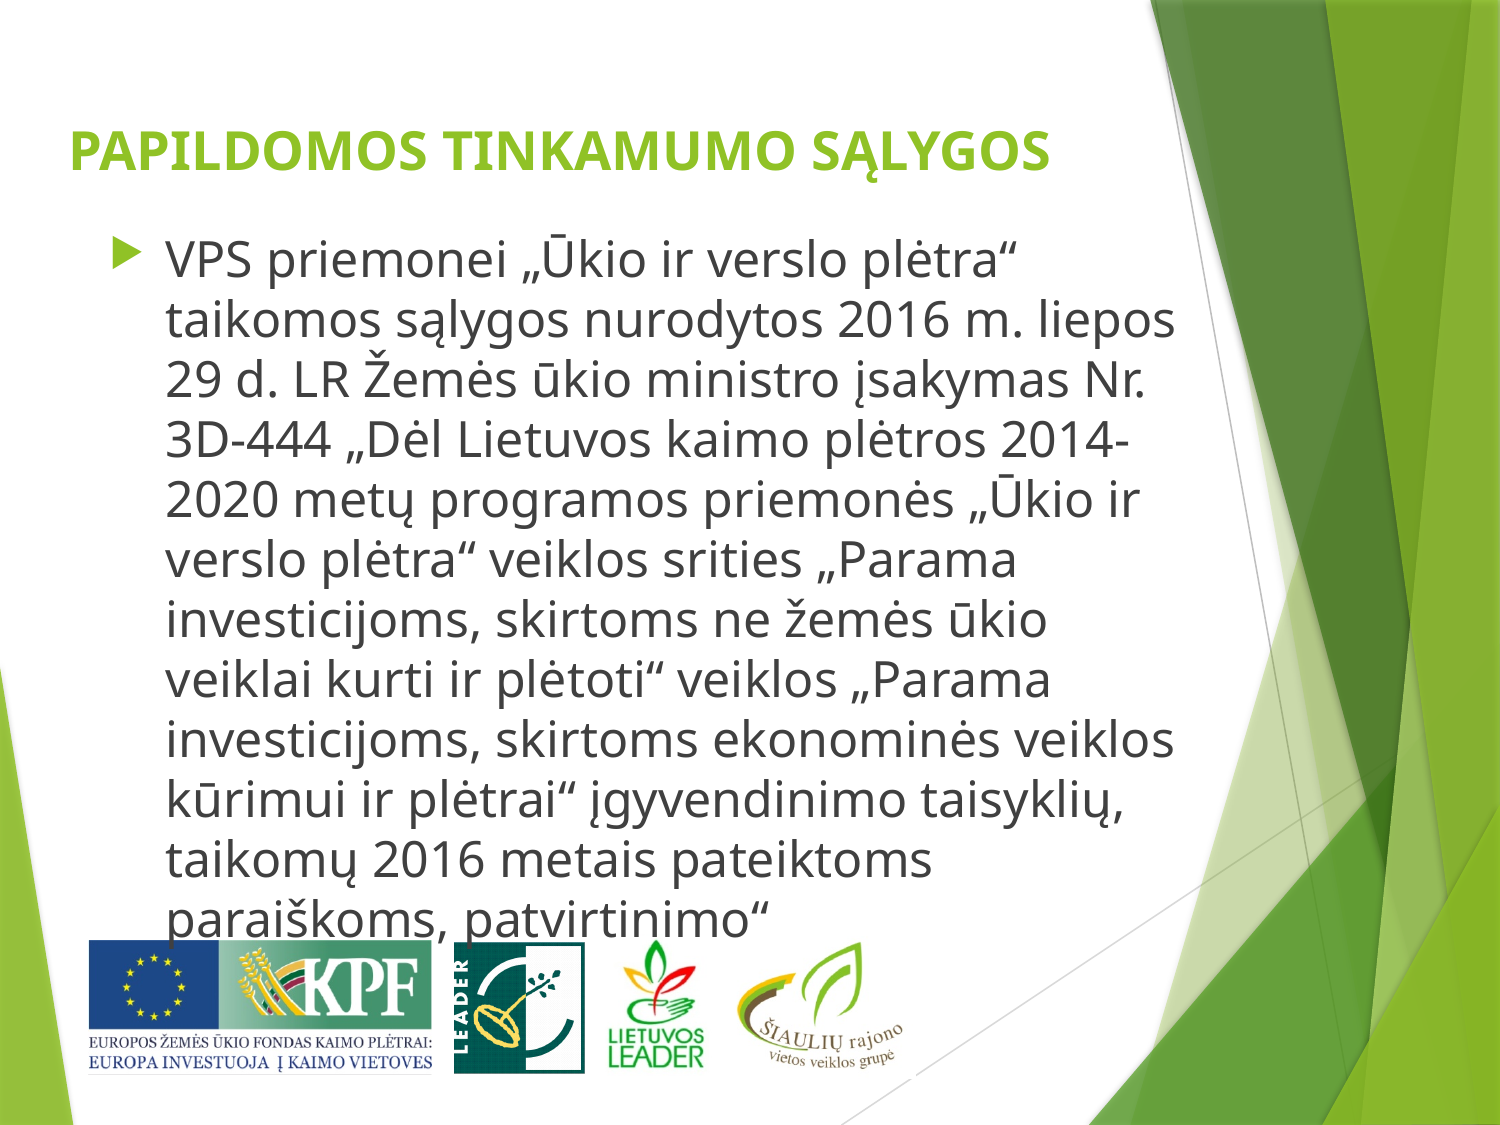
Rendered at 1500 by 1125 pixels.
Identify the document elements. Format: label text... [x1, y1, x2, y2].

picture [595, 934, 715, 1077]
title PAPILDOMOS TINKAMUMO SĄLYGOS [53, 109, 1201, 220]
picture [725, 936, 916, 1080]
picture [454, 942, 586, 1074]
picture [87, 939, 432, 1076]
list VPS priemonei „Ūkio ir verslo plėtra“ taikomos sąlygos nurodytos 2016 m. liepos 29 d. LR Žemės ūkio ministro įsakymas Nr. 3D-444 „Dėl Lietuvos kaimo plėtros 2014-2020 metų programos priemonės „Ūkio ir verslo plėtra“ veiklos srities „Parama investicijoms, skirtoms ne žemės ūkio veiklai kurti ir plėtoti“ veiklos „Parama investicijoms, skirtoms ekonominės veiklos kūrimui ir plėtrai“ įgyvendinimo taisyklių, taikomų 2016 metais pateiktoms paraiškoms, patvirtinimo“ [94, 219, 1217, 584]
